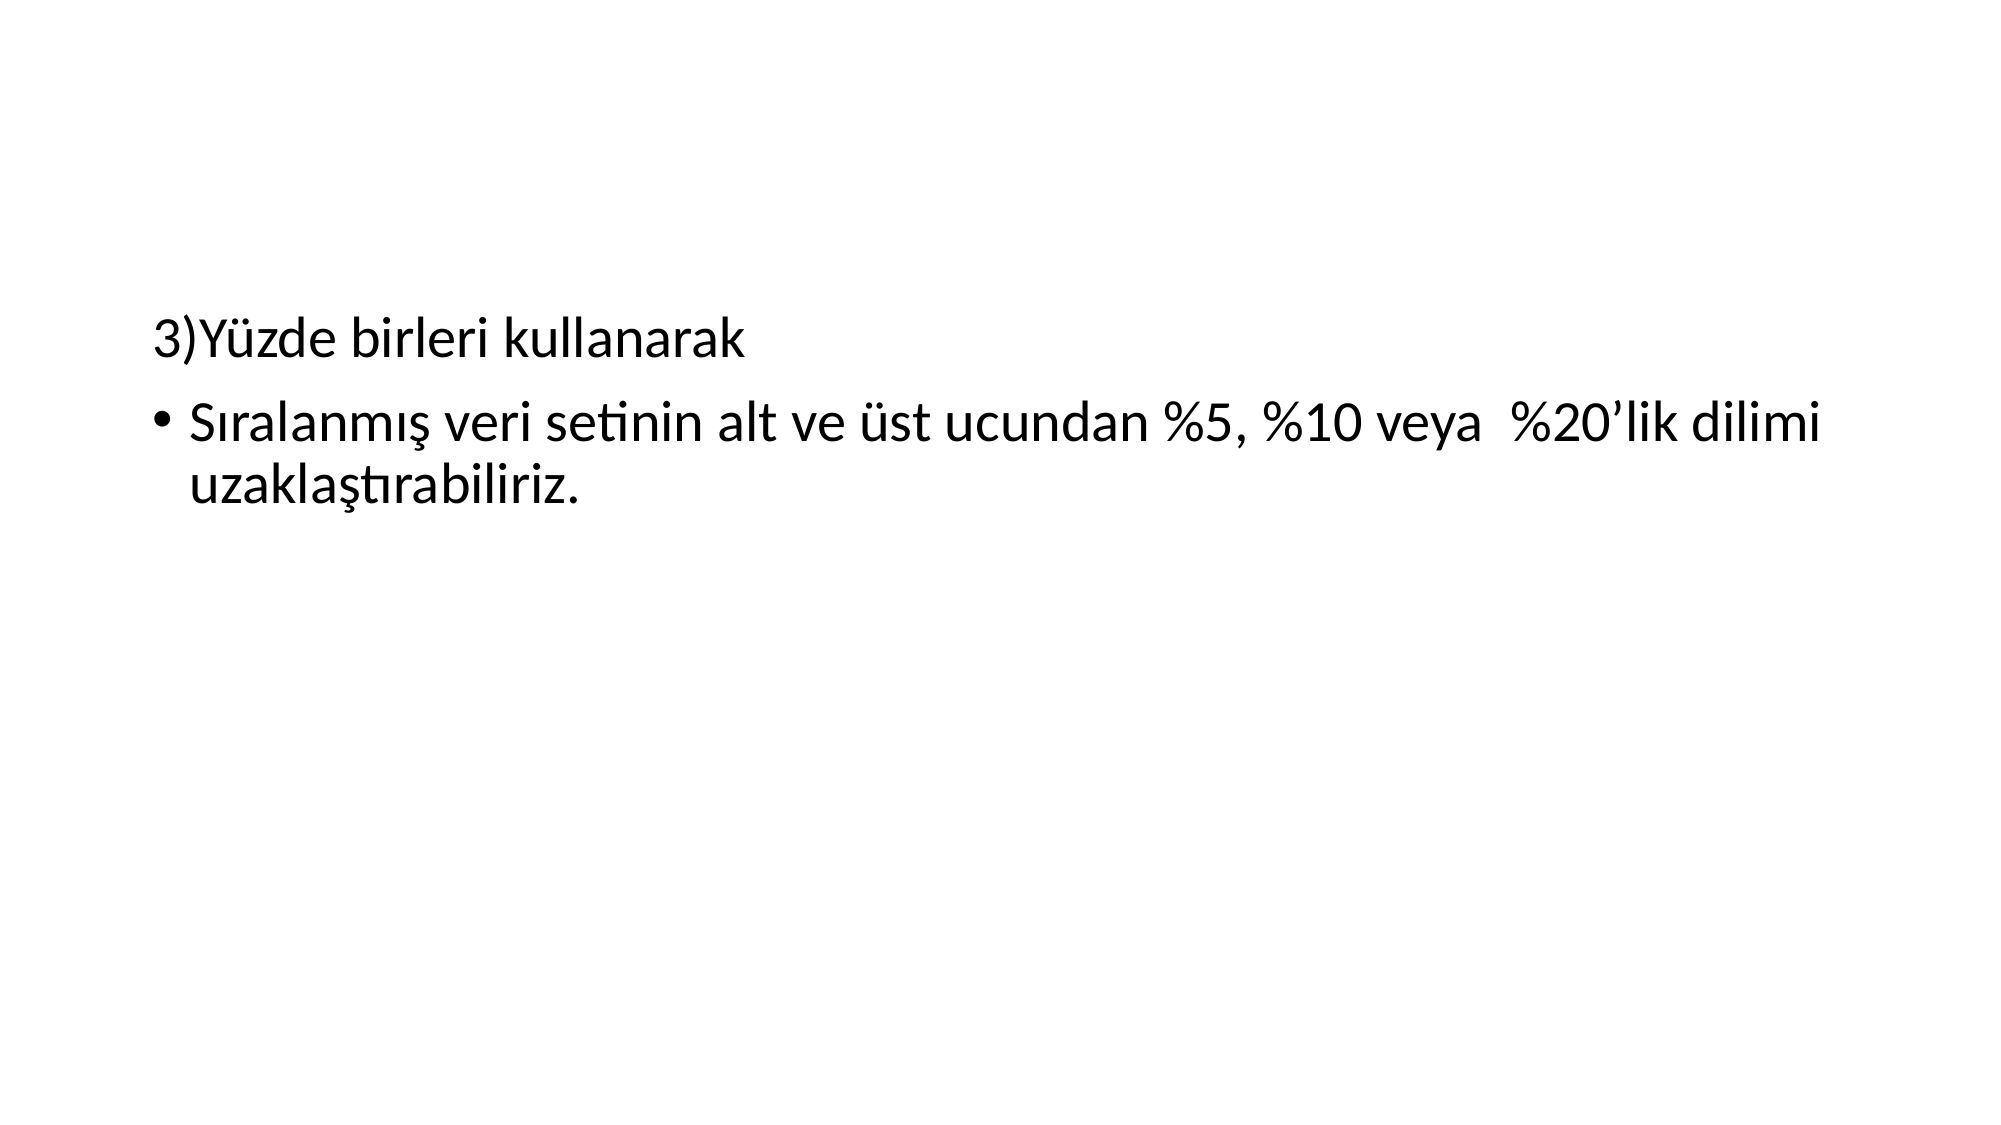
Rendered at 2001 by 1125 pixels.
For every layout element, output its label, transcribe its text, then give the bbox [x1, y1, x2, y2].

list 3)Yüzde birleri kullanarak Sıralanmış veri setinin alt ve üst ucundan %5, %10 veya %20’lik dilimi uzaklaştırabiliriz. [137, 299, 1863, 1014]
